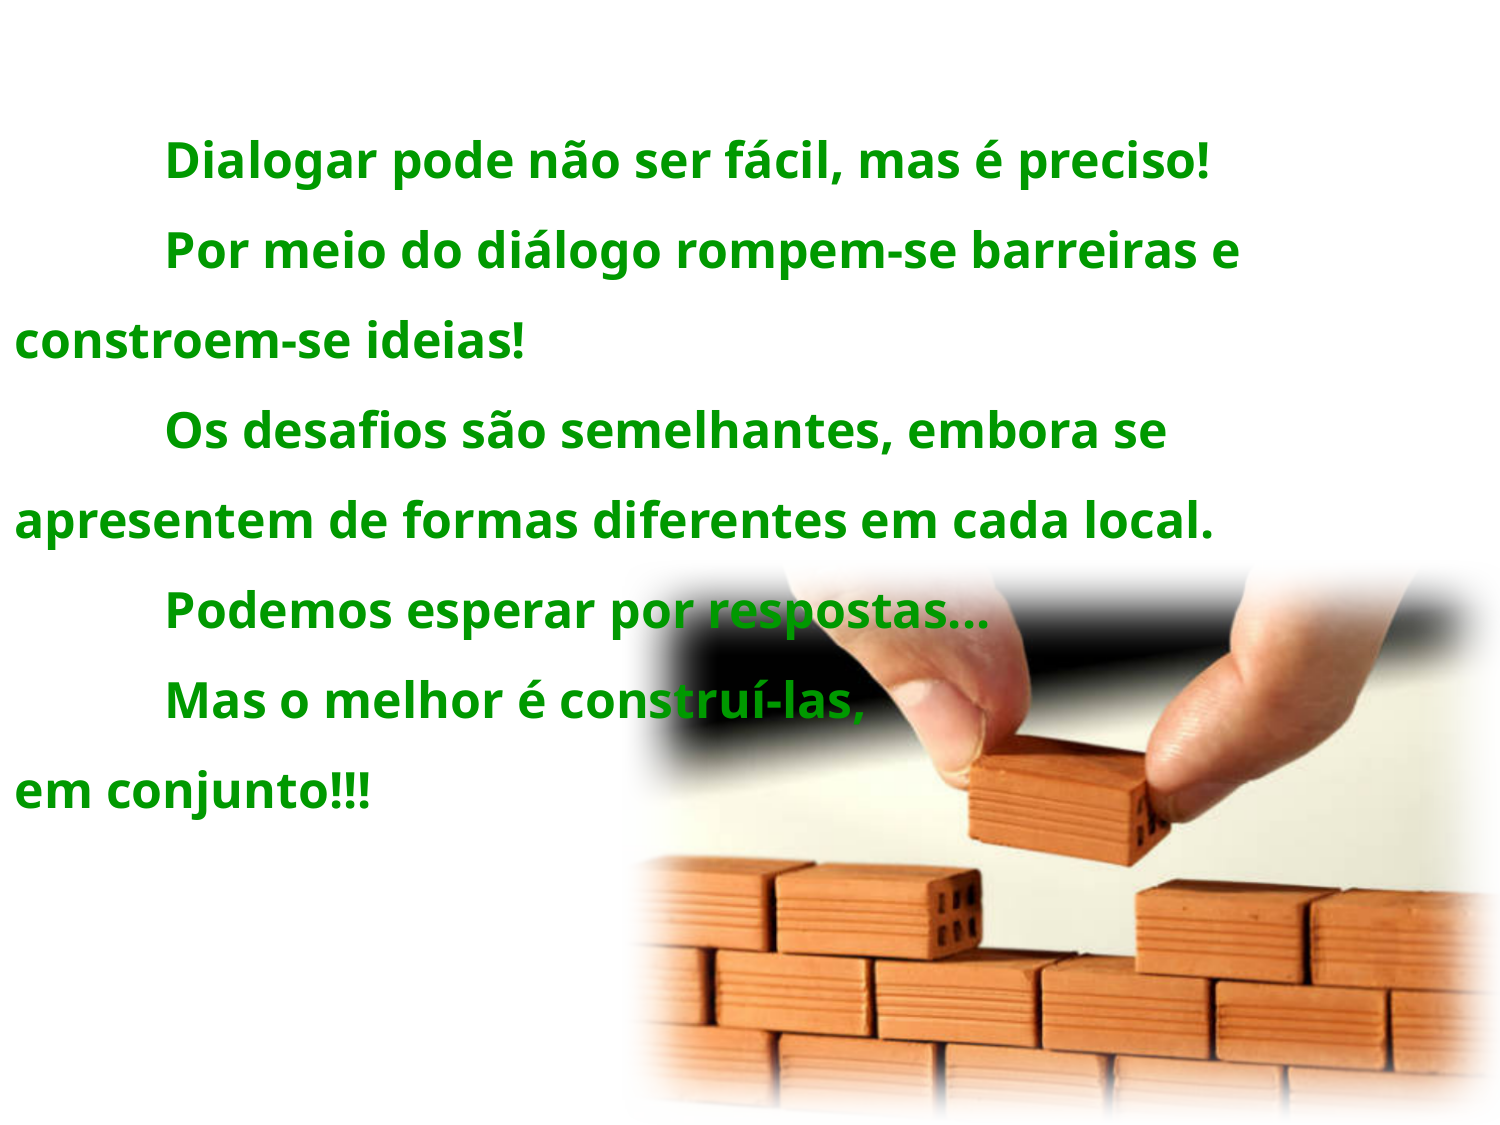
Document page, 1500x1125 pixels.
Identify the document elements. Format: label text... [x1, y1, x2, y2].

picture [619, 558, 1500, 1125]
text_box Dialogar pode não ser fácil, mas é preciso! Por meio do diálogo rompem-se barreiras e constroem-se ideias! Os desafios são semelhantes, embora se apresentem de formas diferentes em cada local. Podemos esperar por respostas... Mas o melhor é construí-las, em conjunto!!! [0, 30, 1359, 886]
